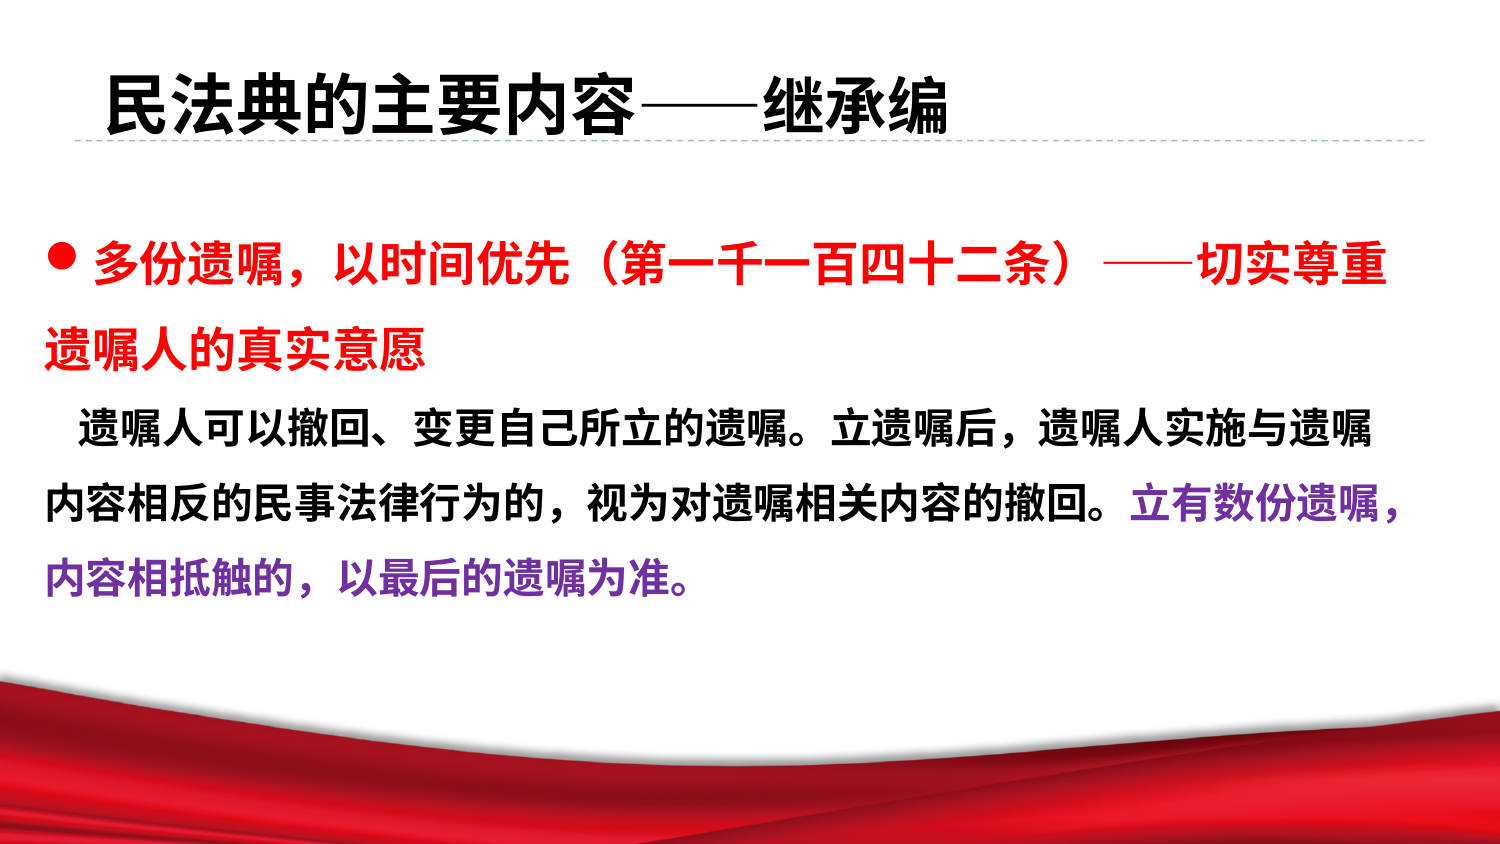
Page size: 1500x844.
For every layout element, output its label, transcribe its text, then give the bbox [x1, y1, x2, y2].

text_box 民法典的主要内容——继承编 [88, 55, 1329, 151]
picture [0, 680, 1500, 844]
text_box 多份遗嘱，以时间优先（第一千一百四十二条）——切实尊重遗嘱人的真实意愿 遗嘱人可以撤回、变更自己所立的遗嘱。立遗嘱后，遗嘱人实施与遗嘱内容相反的民事法律行为的，视为对遗嘱相关内容的撤回。立有数份遗嘱，内容相抵触的，以最后的遗嘱为准。 [29, 197, 1424, 610]
